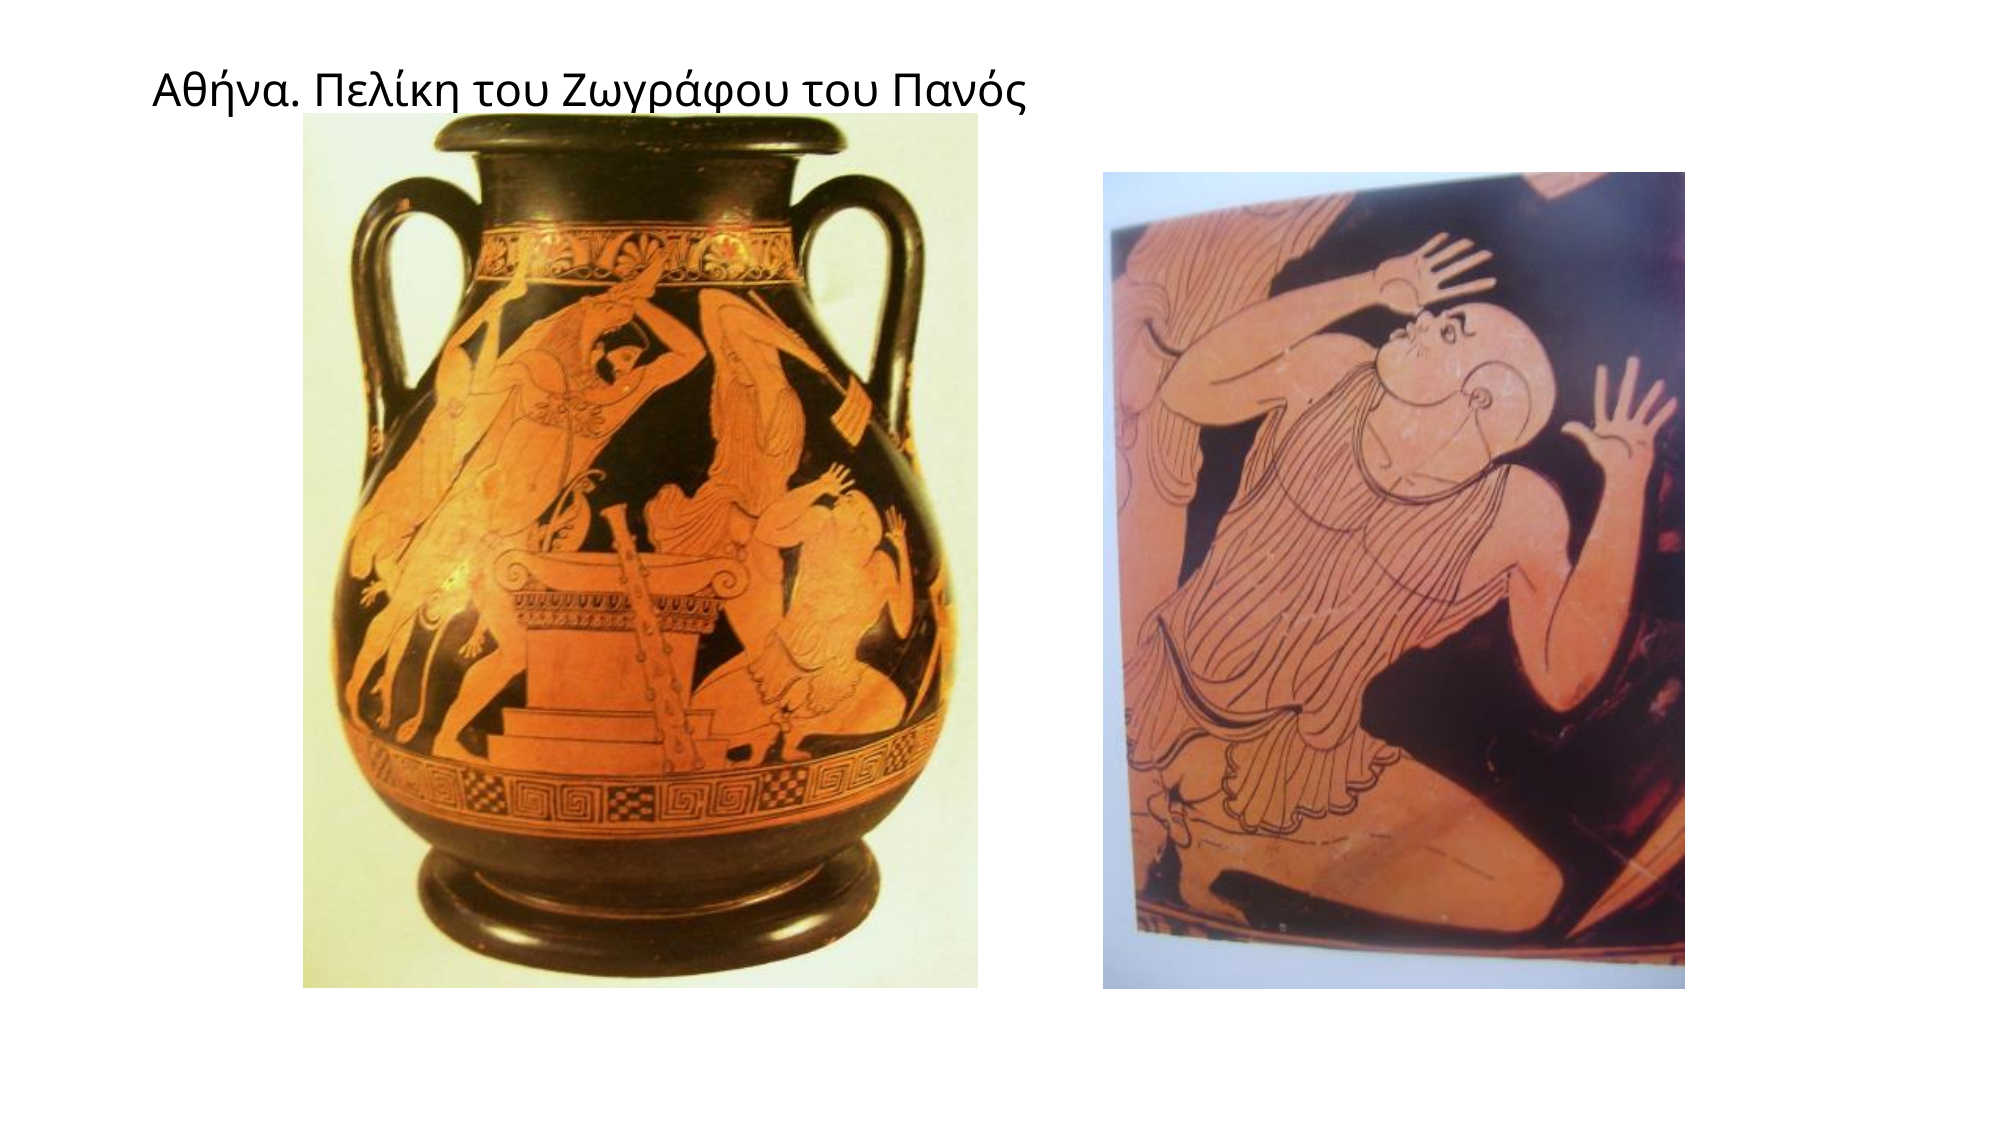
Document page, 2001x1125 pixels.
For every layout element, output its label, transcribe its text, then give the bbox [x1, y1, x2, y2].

picture [303, 113, 978, 988]
title Αθήνα. Πελίκη του Ζωγράφου του Πανός [137, 59, 1863, 278]
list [1103, 172, 1685, 989]
